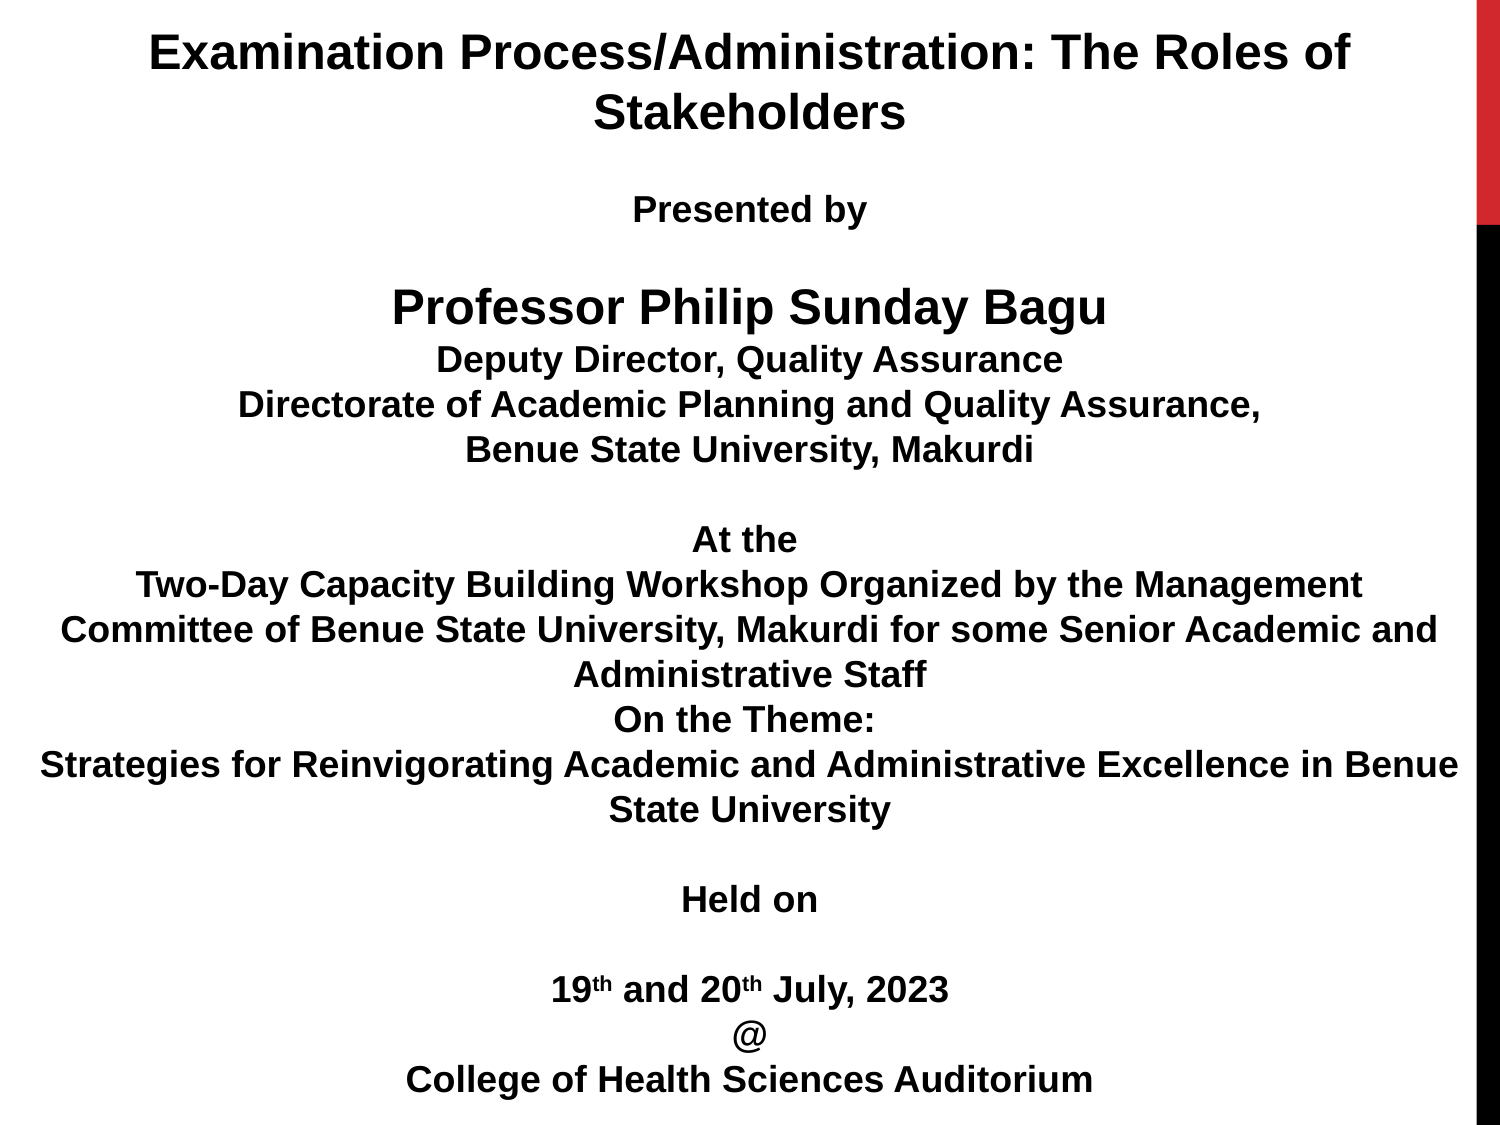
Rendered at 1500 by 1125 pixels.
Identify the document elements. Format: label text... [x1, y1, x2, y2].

text_box Examination Process/Administration: The Roles of Stakeholders Presented by Professor Philip Sunday Bagu Deputy Director, Quality Assurance Directorate of Academic Planning and Quality Assurance, Benue State University, Makurdi At the Two-Day Capacity Building Workshop Organized by the Management Committee of Benue State University, Makurdi for some Senior Academic and Administrative Staff On the Theme: Strategies for Reinvigorating Academic and Administrative Excellence in Benue State University Held on 19th and 20th July, 2023 @ College of Health Sciences Auditorium [24, 12, 1475, 1125]
